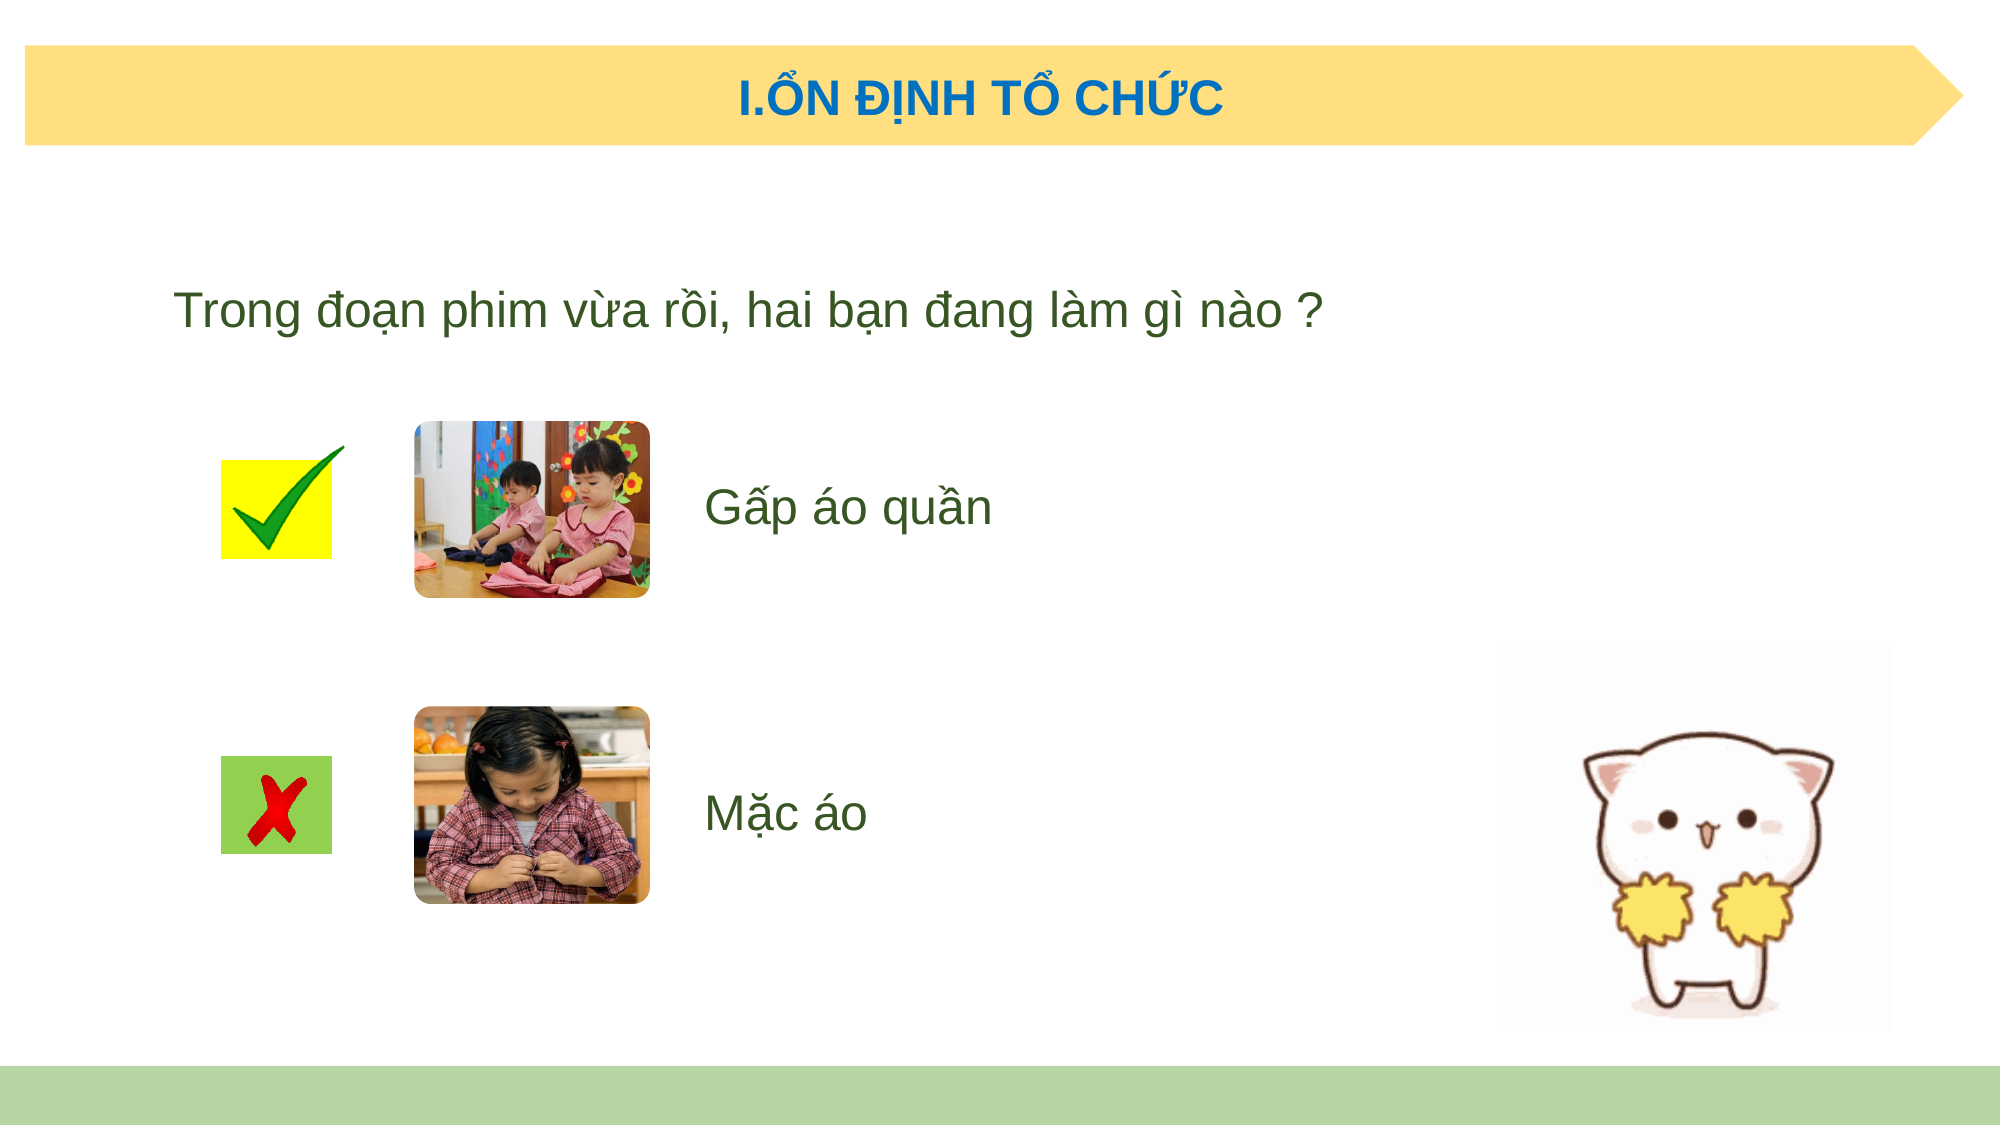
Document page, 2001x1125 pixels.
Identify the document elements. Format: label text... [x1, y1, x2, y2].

text_box [221, 756, 332, 854]
text_box [221, 460, 332, 559]
picture [1502, 642, 1891, 1031]
text_box I.ỔN ĐỊNH TỔ CHỨC [24, 45, 1964, 146]
text_box Mặc áo [689, 761, 1174, 860]
text_box [0, 1065, 2000, 1125]
picture [414, 706, 650, 905]
picture [414, 421, 650, 598]
text_box Gấp áo quần [689, 456, 1272, 554]
text_box Trong đoạn phim vừa rồi, hai bạn đang làm gì nào ? [70, 210, 1891, 345]
picture [245, 774, 309, 847]
picture [231, 445, 345, 550]
